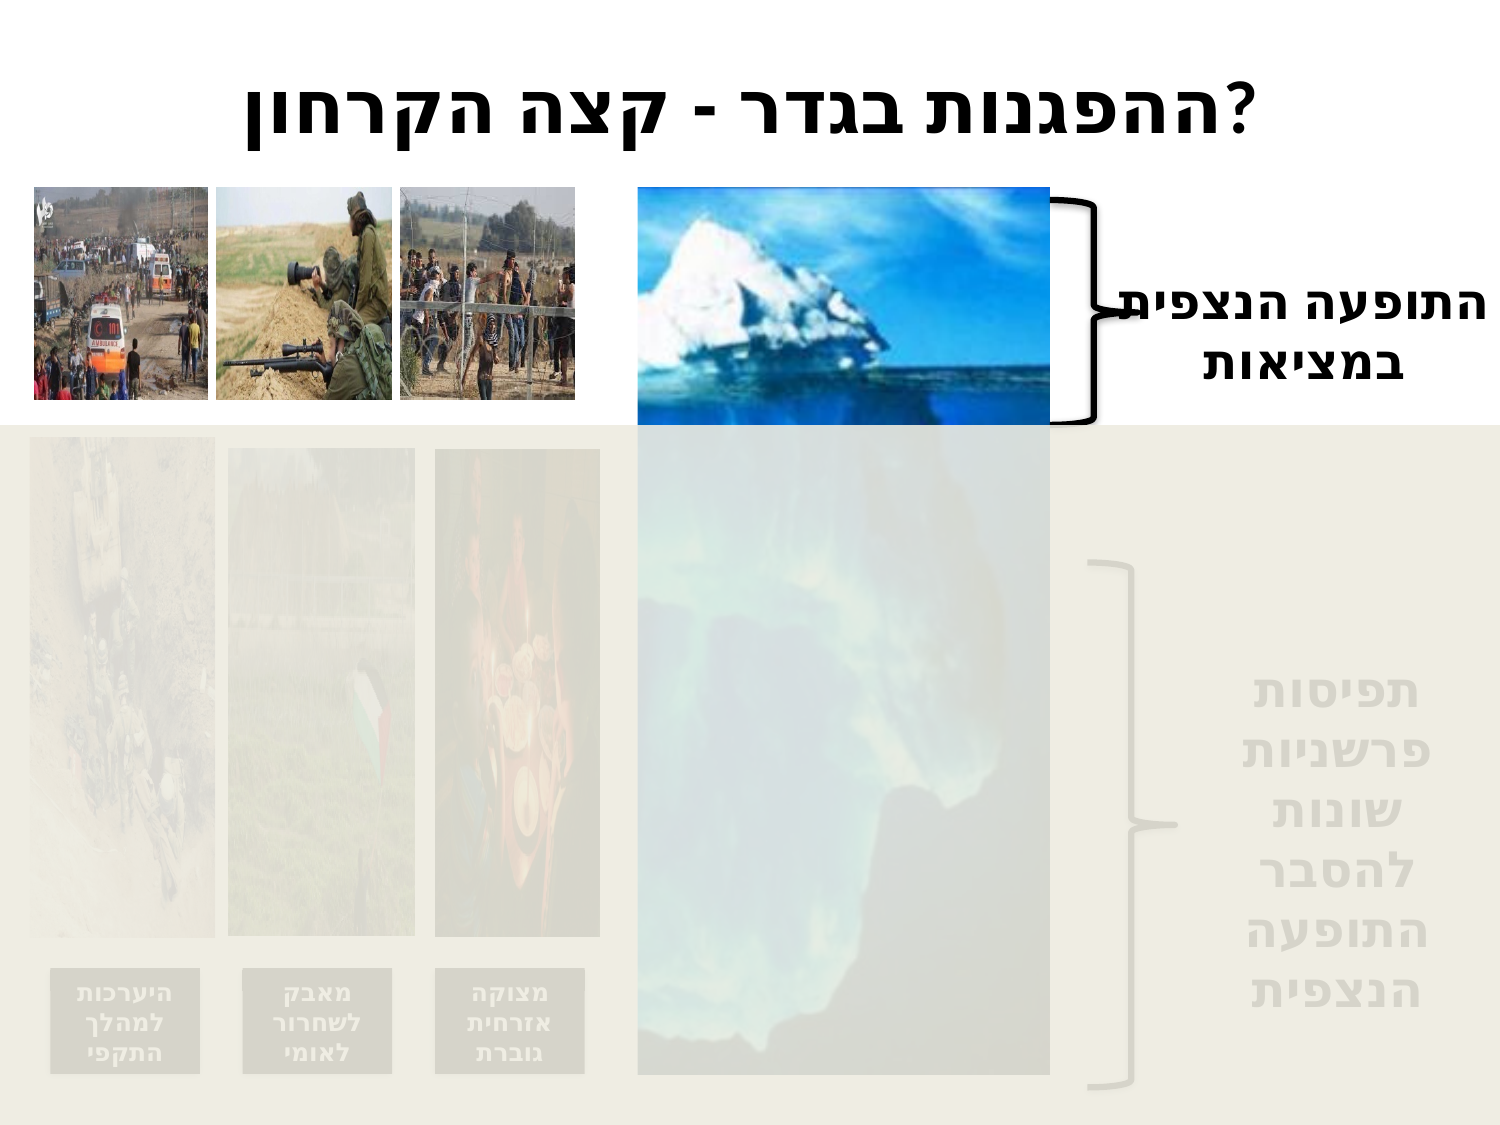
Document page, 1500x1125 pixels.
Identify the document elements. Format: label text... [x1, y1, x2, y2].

text_box התופעה הנצפית במציאות [1103, 262, 1500, 398]
text_box [0, 423, 1500, 1125]
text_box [29, 187, 601, 1076]
text_box [1054, 196, 1103, 423]
picture [637, 187, 1051, 1076]
title ההפגנות בגדר - קצה הקרחון? [75, 45, 1425, 163]
